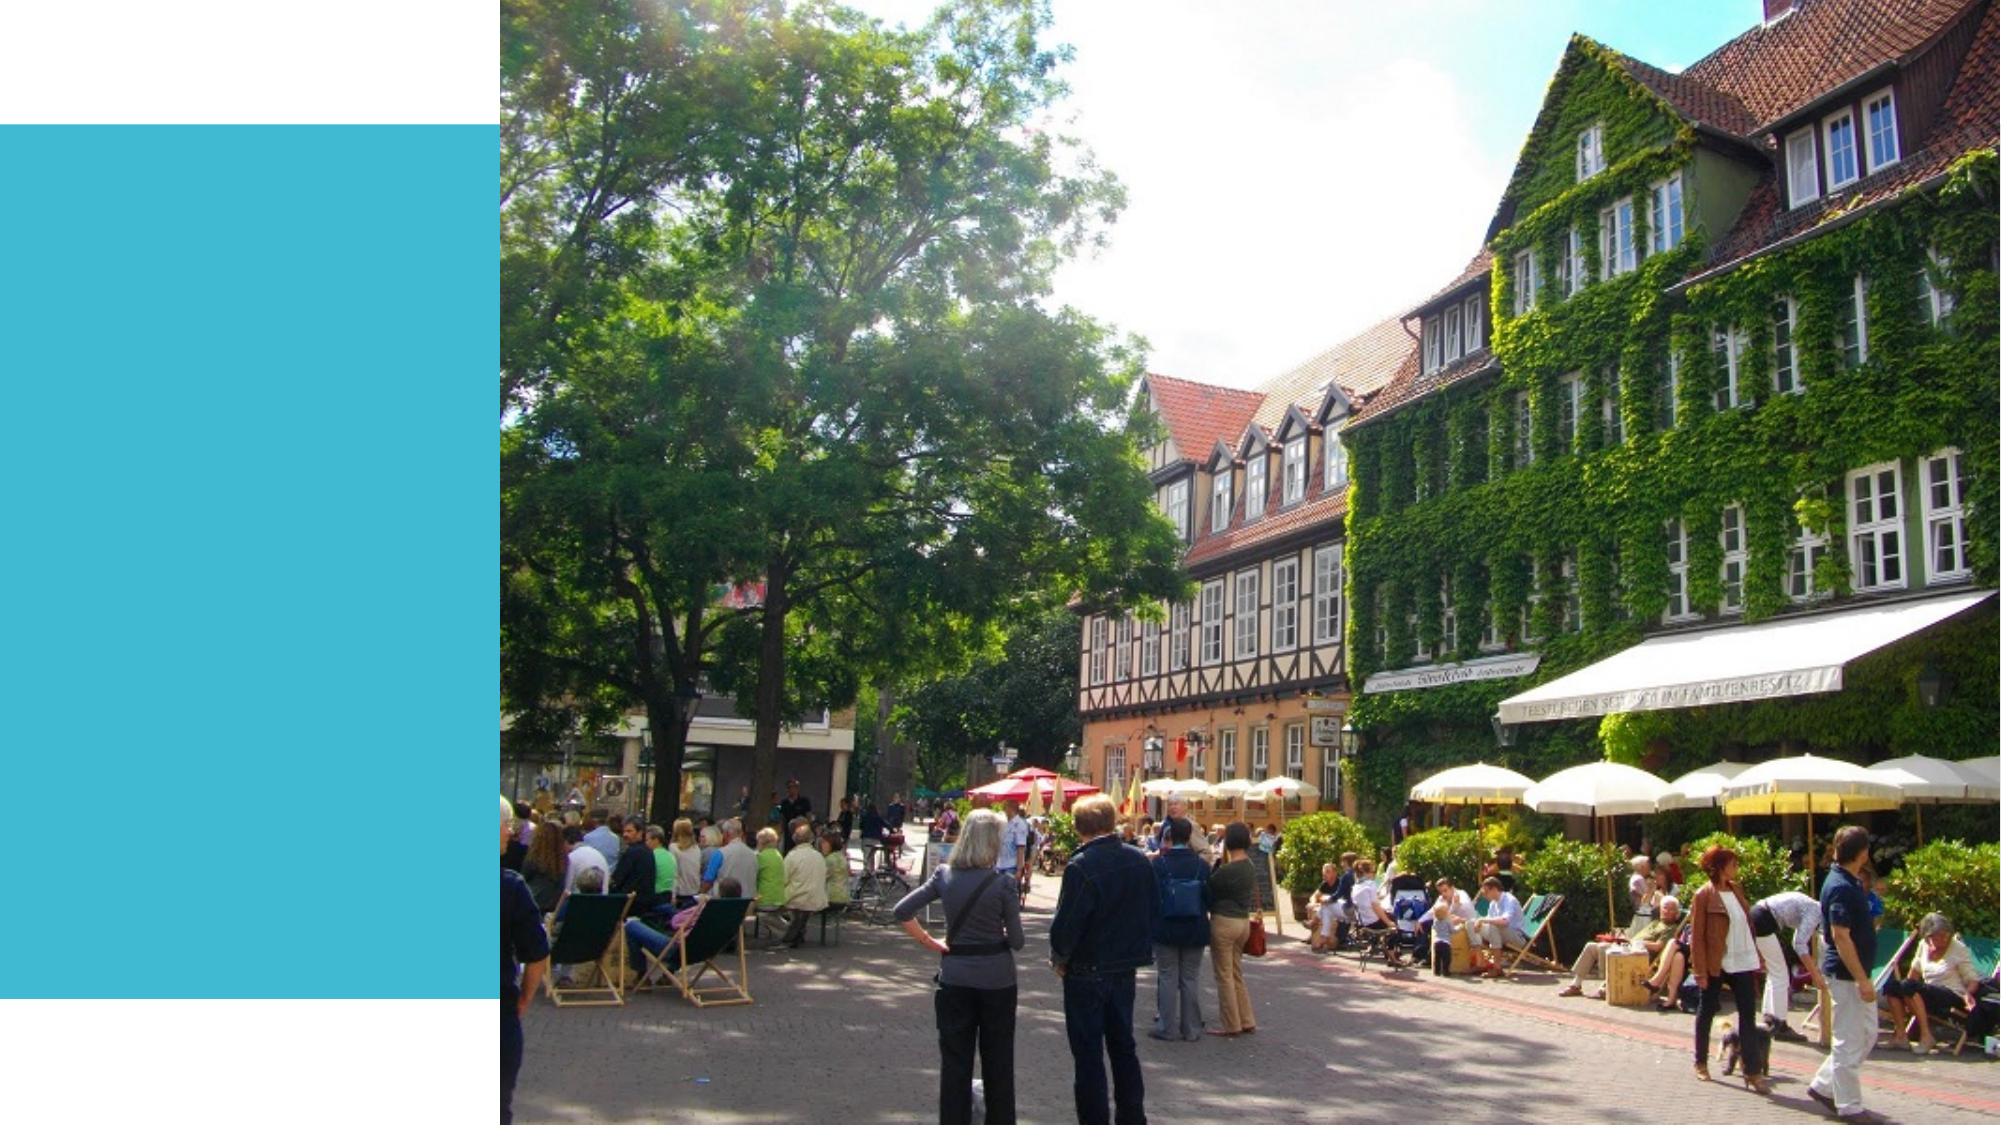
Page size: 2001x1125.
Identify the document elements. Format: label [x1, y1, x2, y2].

list [499, 0, 2000, 1125]
